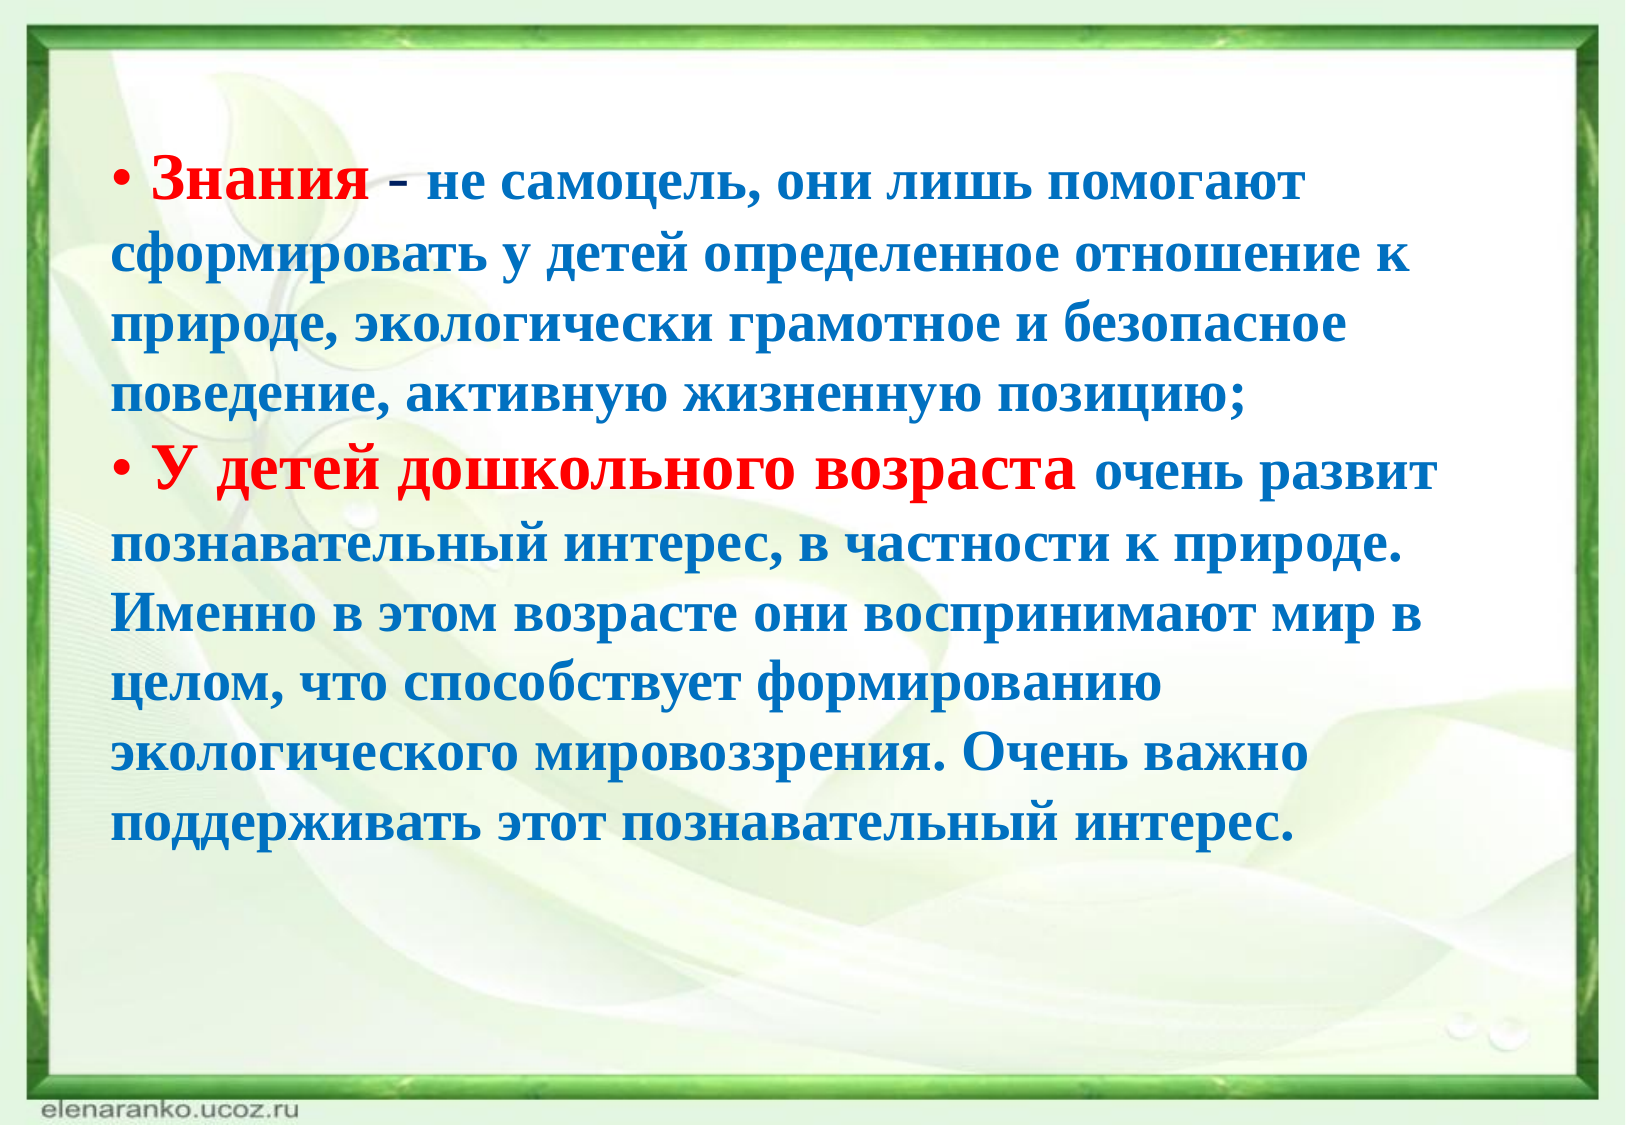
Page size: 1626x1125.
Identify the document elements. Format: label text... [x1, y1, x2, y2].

text_box • Знания - не самоцель, они лишь помогают сформировать у детей определенное отношение к природе, экологически грамотное и безопасное поведение, активную жизненную позицию; • У детей дошкольного возраста очень развит познавательный интерес, в частности к природе. Именно в этом возрасте они воспринимают мир в целом, что способствует формированию экологического мировоззрения. Очень важно поддерживать этот познавательный интерес. [95, 125, 1556, 860]
picture [0, 0, 1626, 1125]
